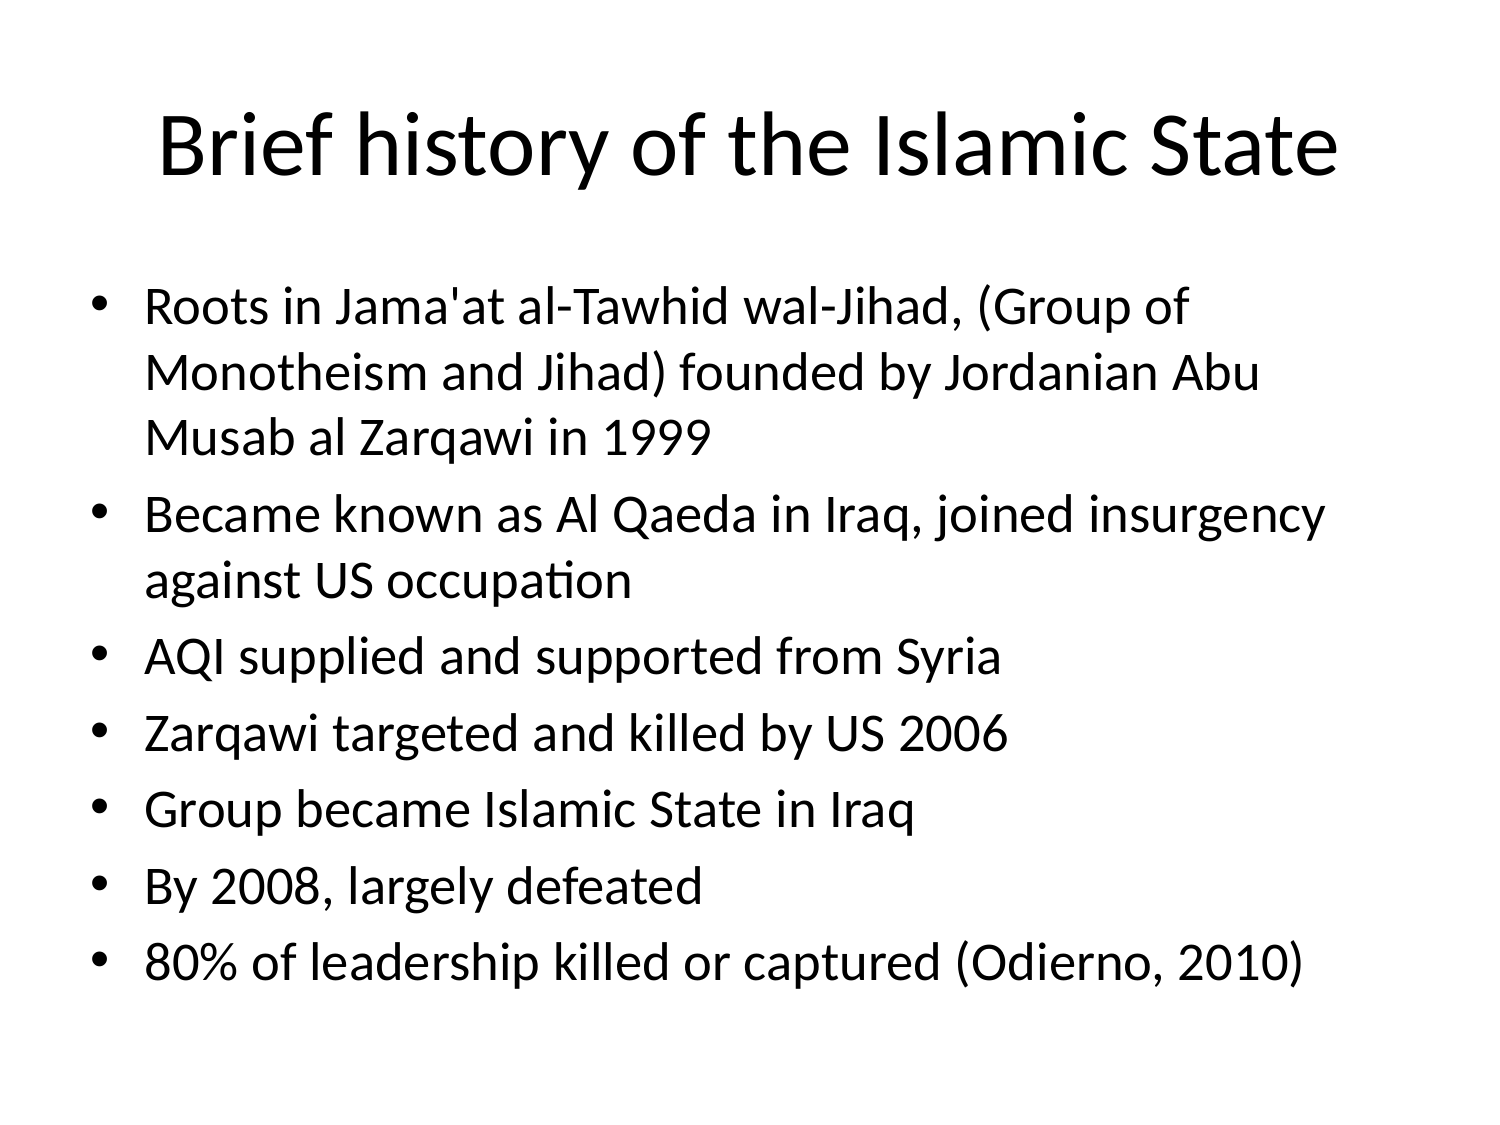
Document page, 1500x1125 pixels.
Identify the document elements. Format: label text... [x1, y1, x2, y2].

list Roots in Jama'at al-Tawhid wal-Jihad, (Group of Monotheism and Jihad) founded by Jordanian Abu Musab al Zarqawi in 1999 Became known as Al Qaeda in Iraq, joined insurgency against US occupation AQI supplied and supported from Syria Zarqawi targeted and killed by US 2006 Group became Islamic State in Iraq By 2008, largely defeated 80% of leadership killed or captured (Odierno, 2010) [75, 262, 1425, 1005]
title Brief history of the Islamic State [75, 45, 1425, 233]
